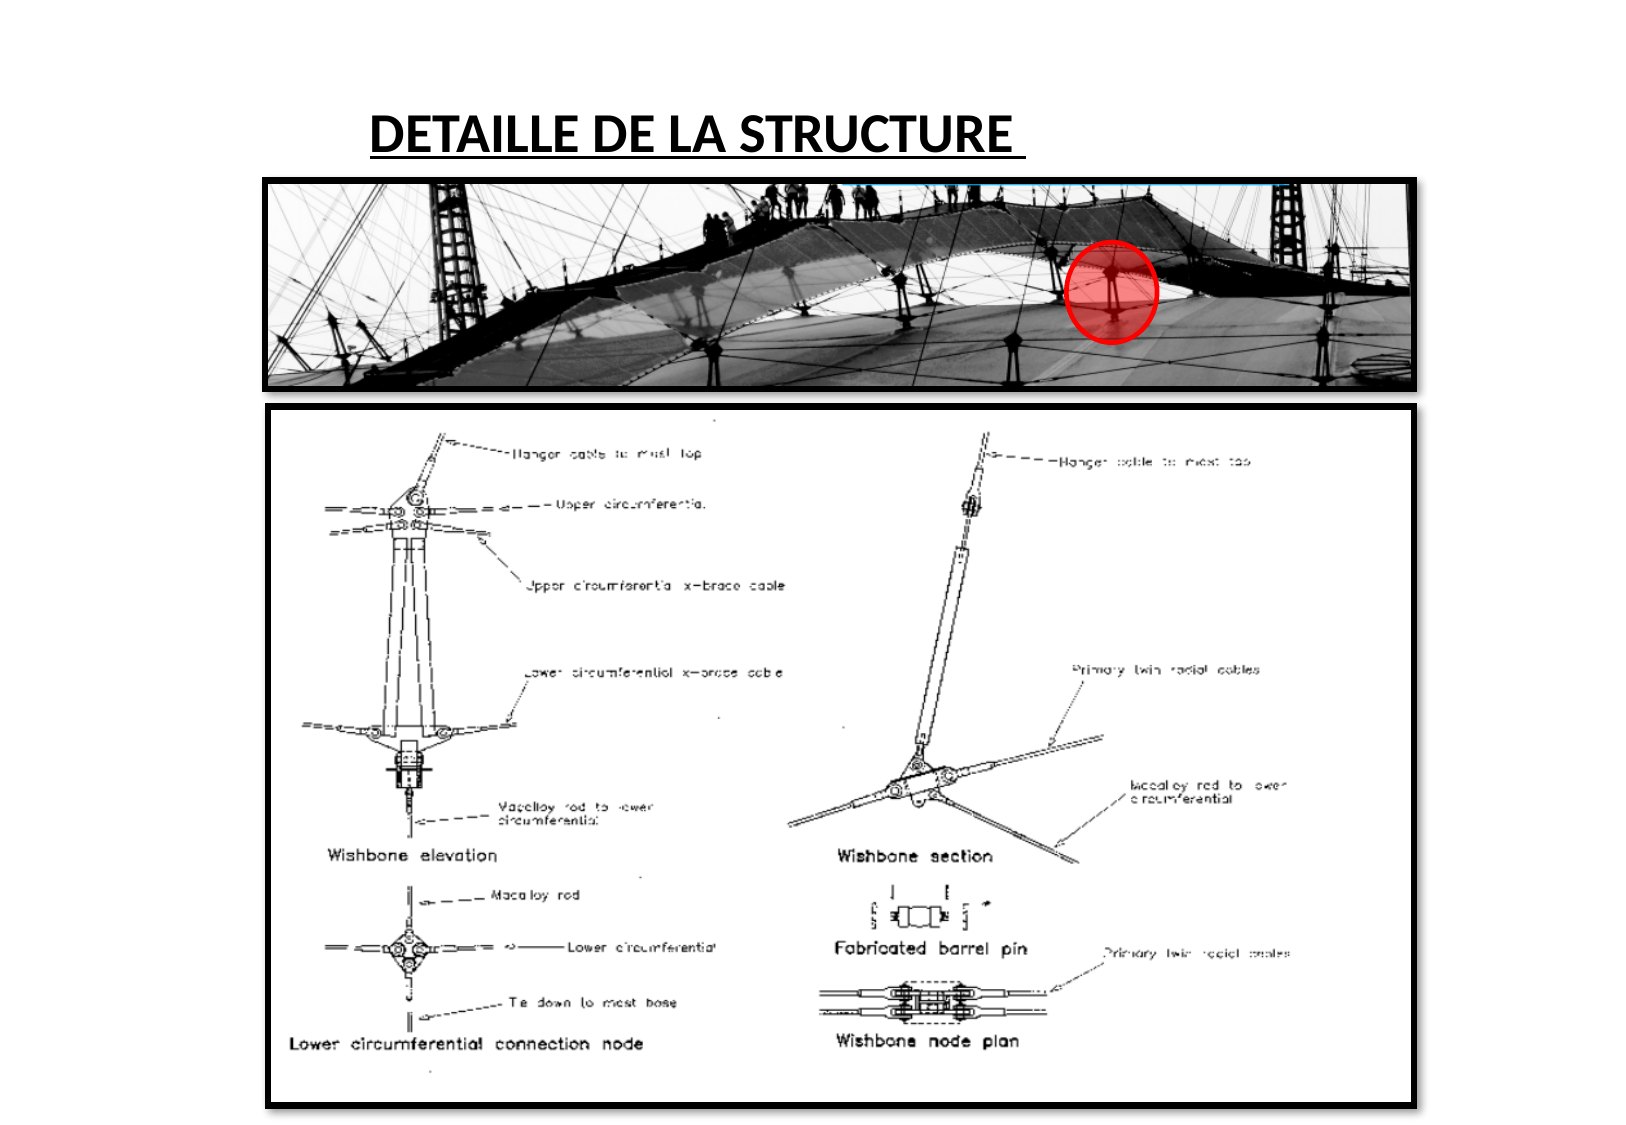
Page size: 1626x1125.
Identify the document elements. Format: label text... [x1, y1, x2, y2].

text_box DETAILLE DE LA STRUCTURE [358, 90, 1371, 169]
picture [268, 183, 1412, 386]
picture [270, 409, 1412, 1103]
